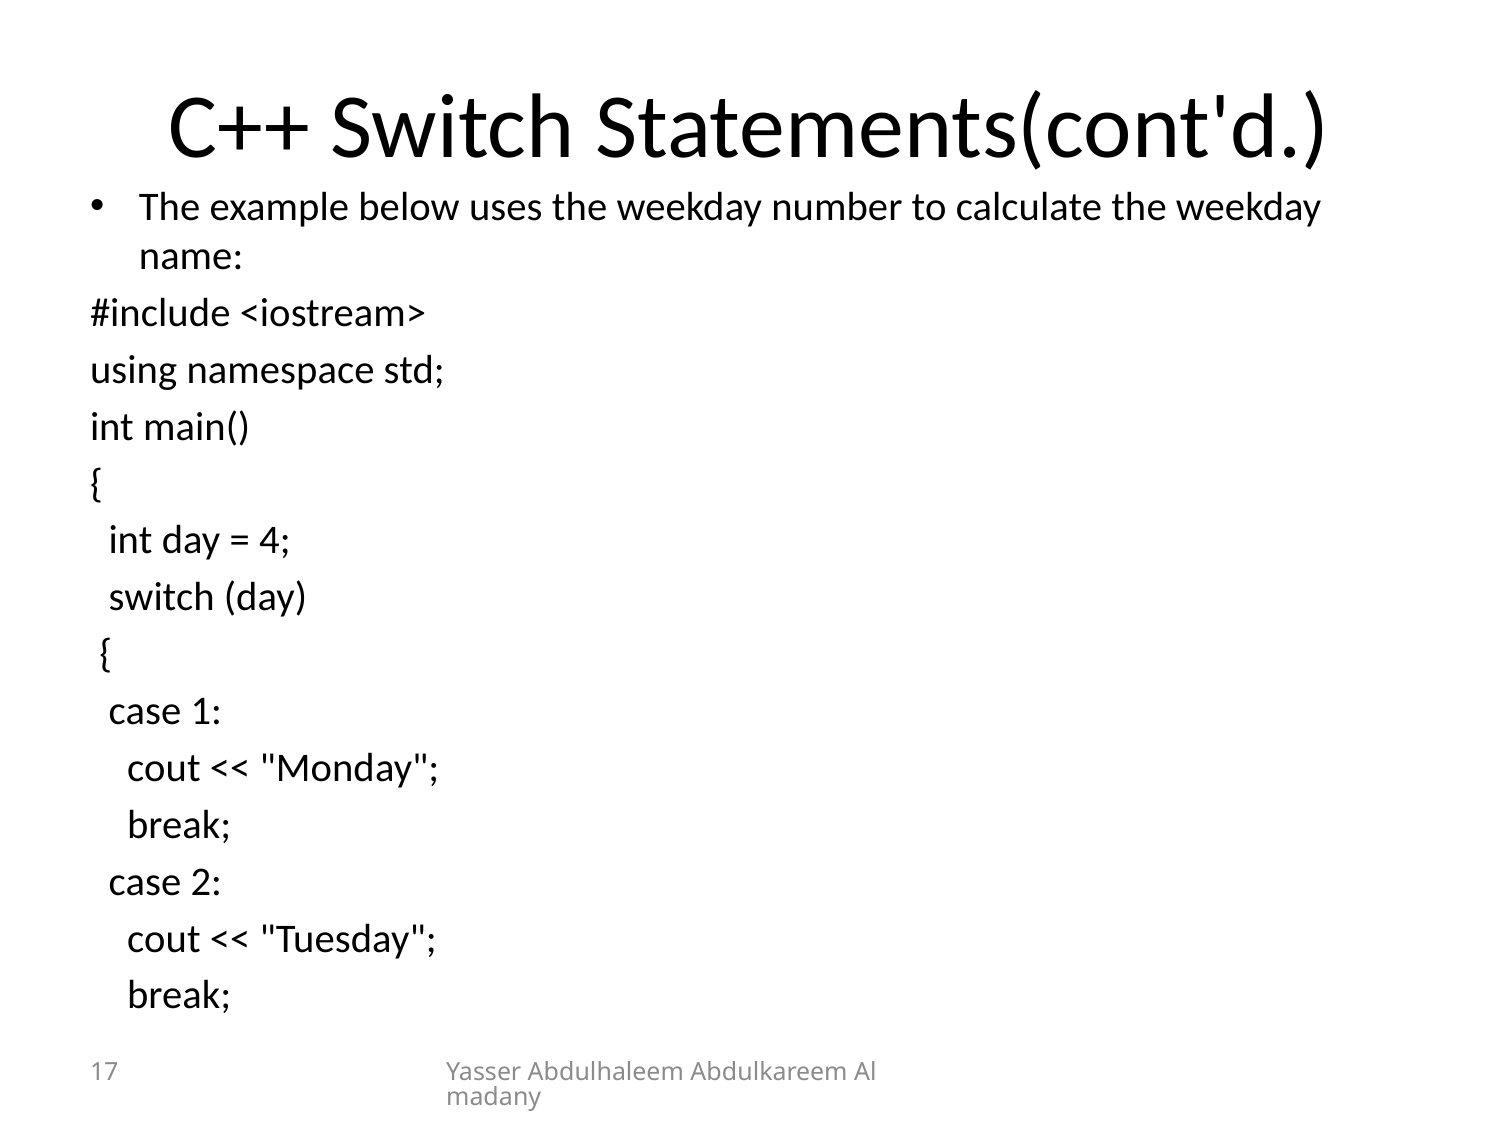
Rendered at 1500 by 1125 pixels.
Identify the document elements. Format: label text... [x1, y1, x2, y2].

title C++ Switch Statements(cont'd.) [75, 45, 1425, 172]
list The example below uses the weekday number to calculate the weekday name: #include <iostream> using namespace std; int main() { int day = 4; switch (day) { case 1: cout << "Monday"; break; case 2: cout << "Tuesday"; break; [75, 172, 1425, 1035]
footer Yasser Abdulhaleem Abdulkareem Almadany [512, 1042, 988, 1103]
slide_number 17 [75, 1042, 425, 1103]
